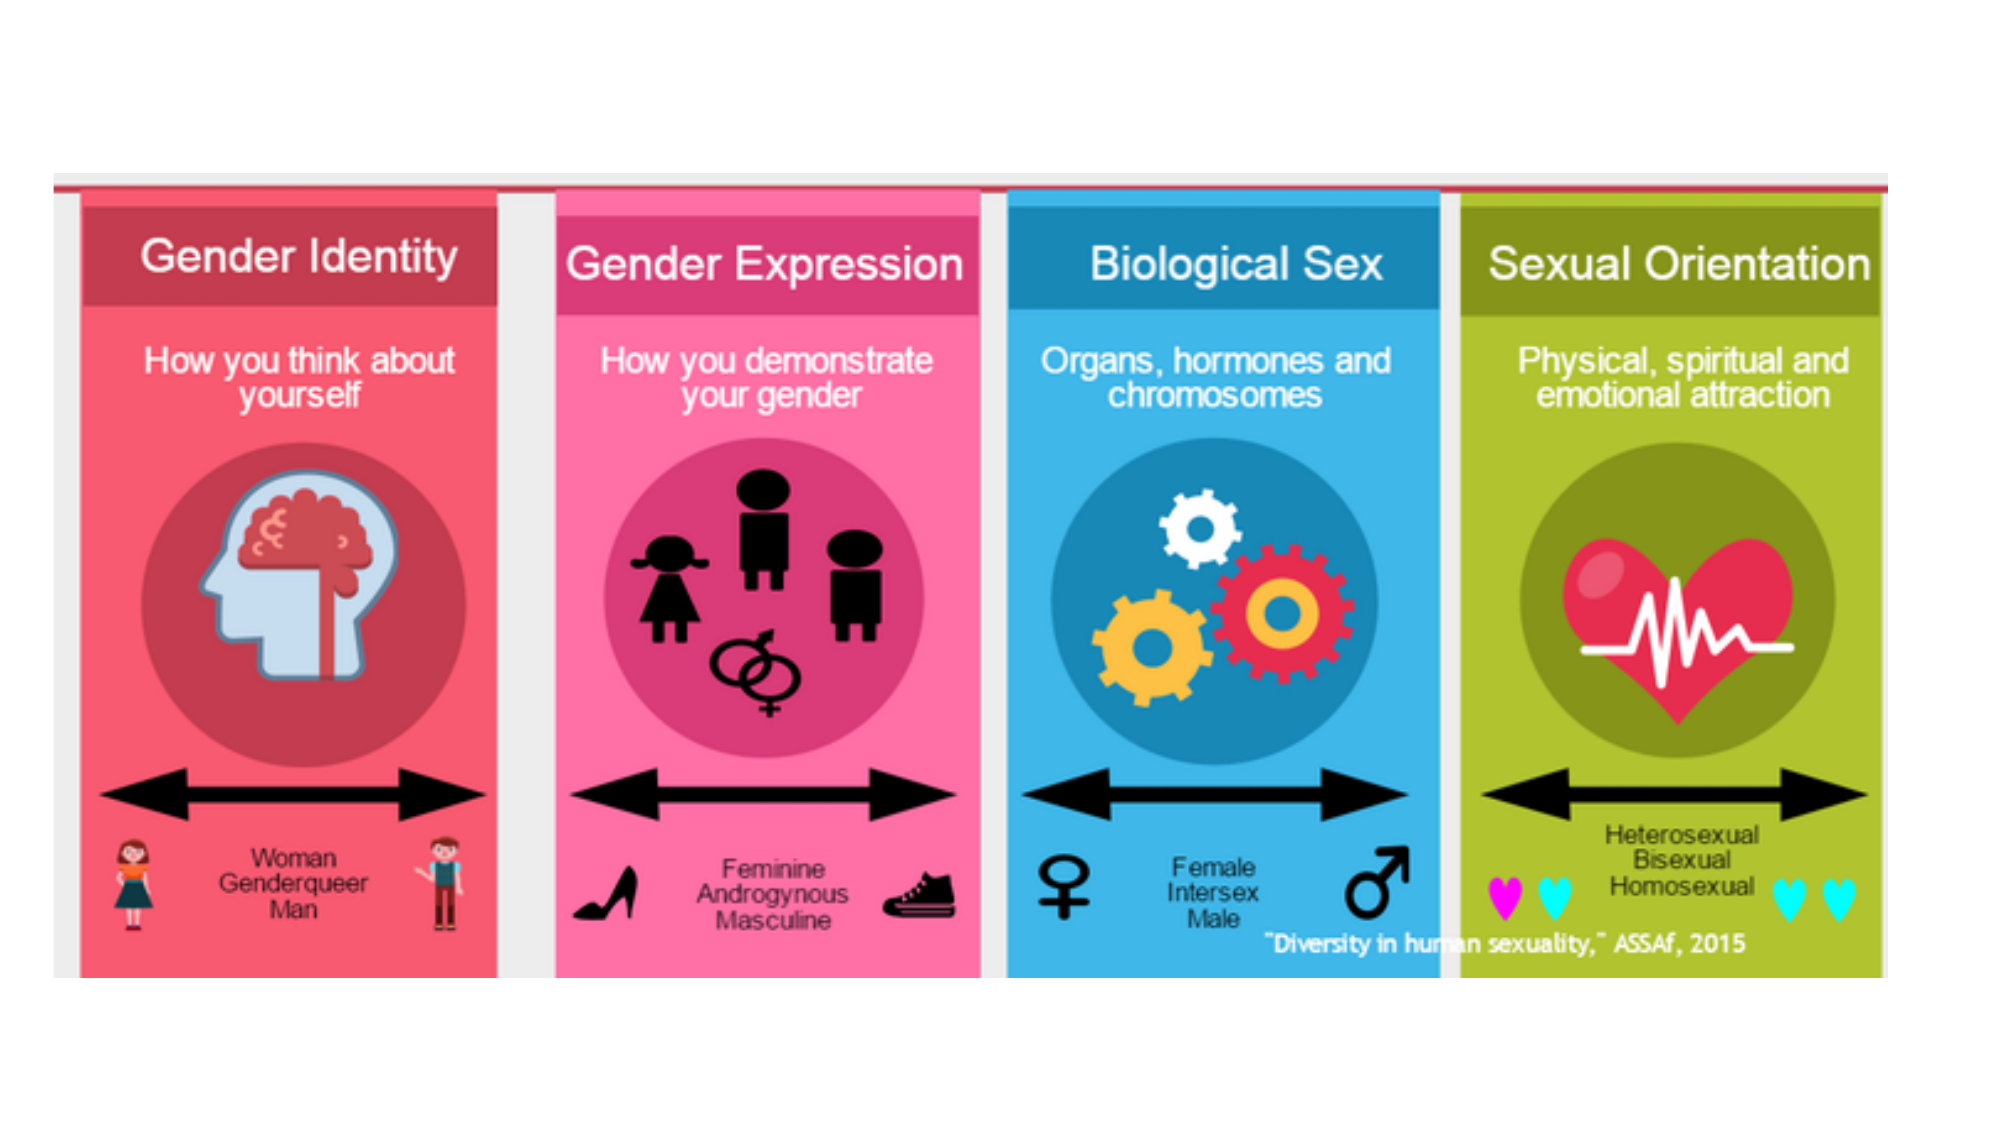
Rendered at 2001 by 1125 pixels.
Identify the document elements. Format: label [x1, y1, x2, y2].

picture [53, 173, 1888, 978]
